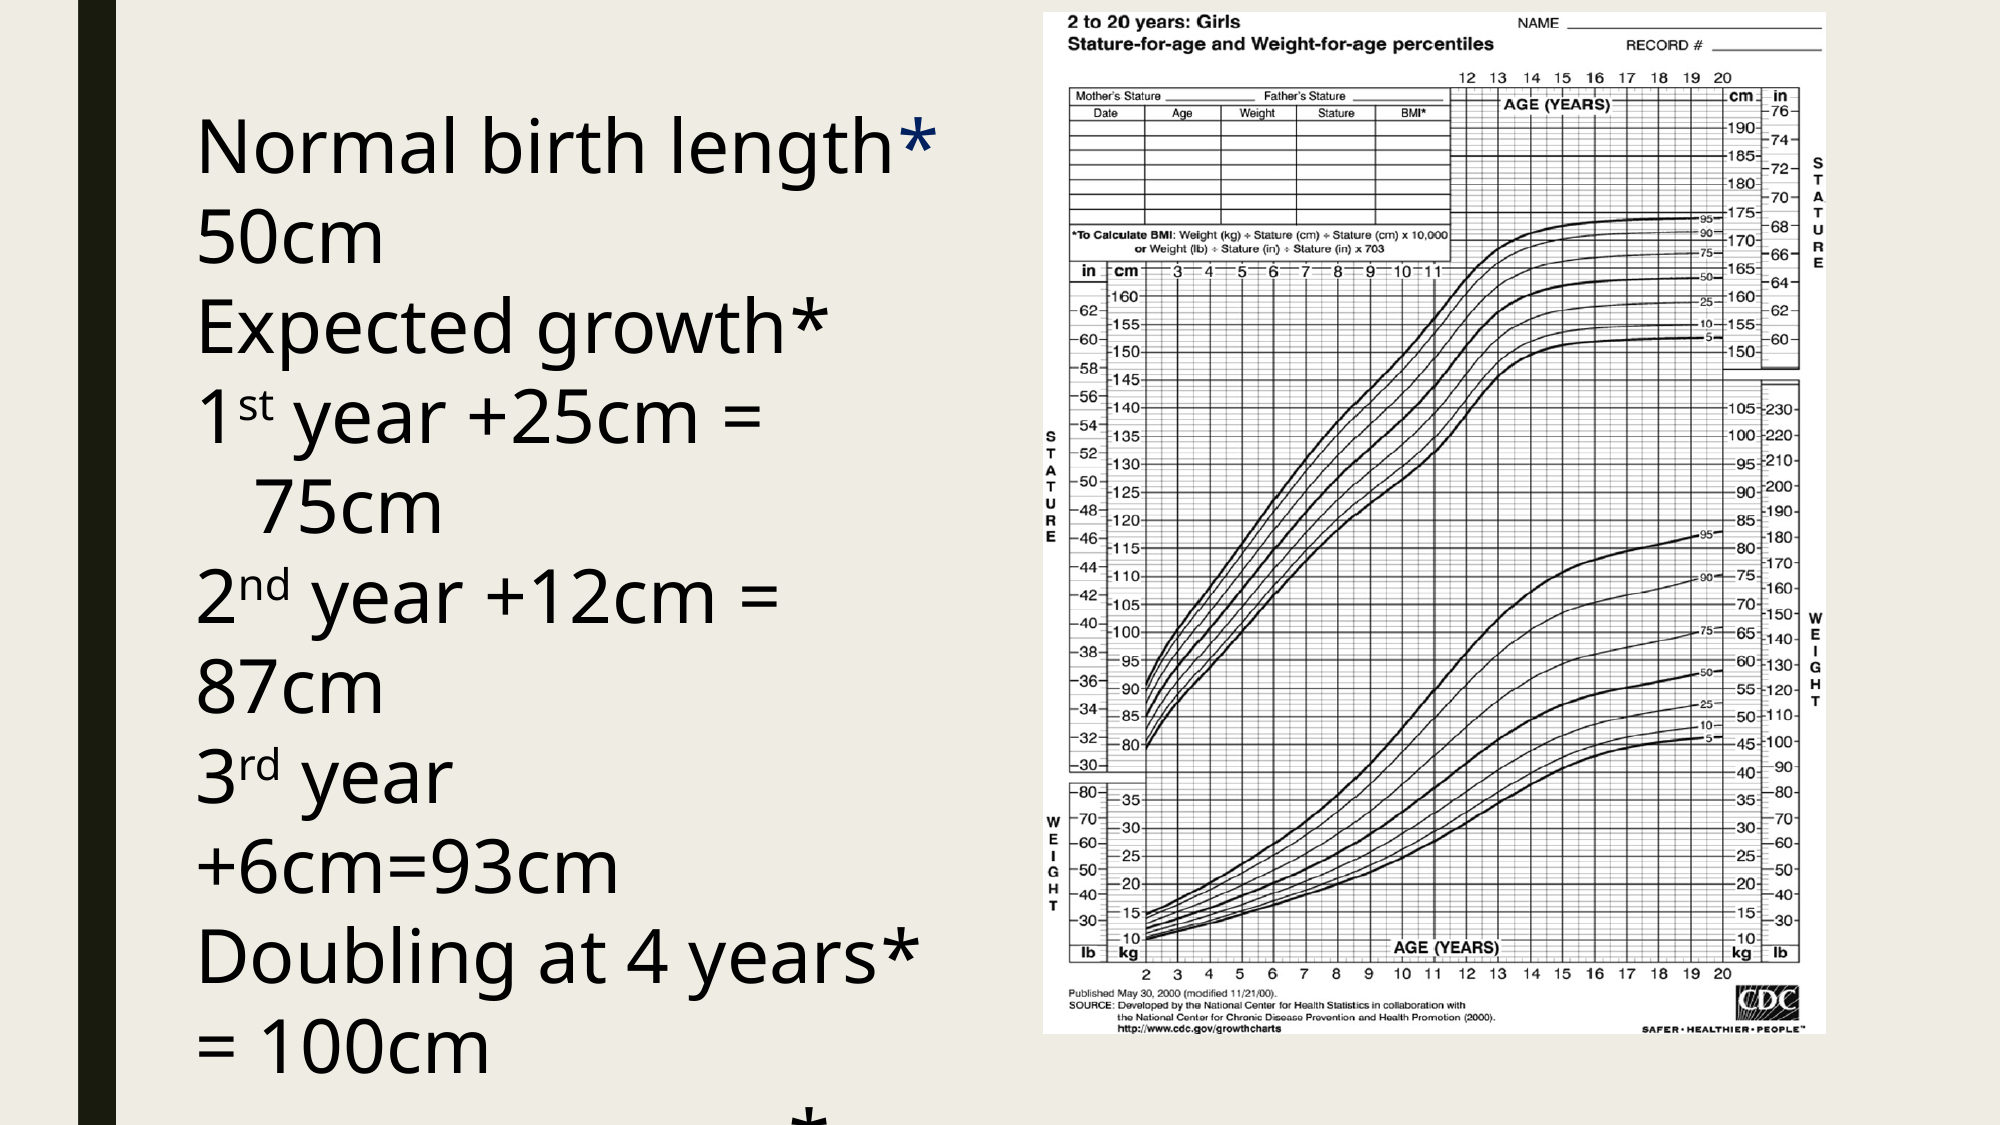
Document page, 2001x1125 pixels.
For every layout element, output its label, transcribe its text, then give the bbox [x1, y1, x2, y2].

picture [1043, 12, 1827, 1034]
text_box *Normal birth length 50cm *Expected growth 1st year +25cm = 75cm 2nd year +12cm = 87cm 3rd year +6cm=93cm *Doubling at 4 years = 100cm *Children grow (5cm per year) between age four years and puberty. *Tripling at 13 years =150 cm . [180, 90, 1044, 1125]
